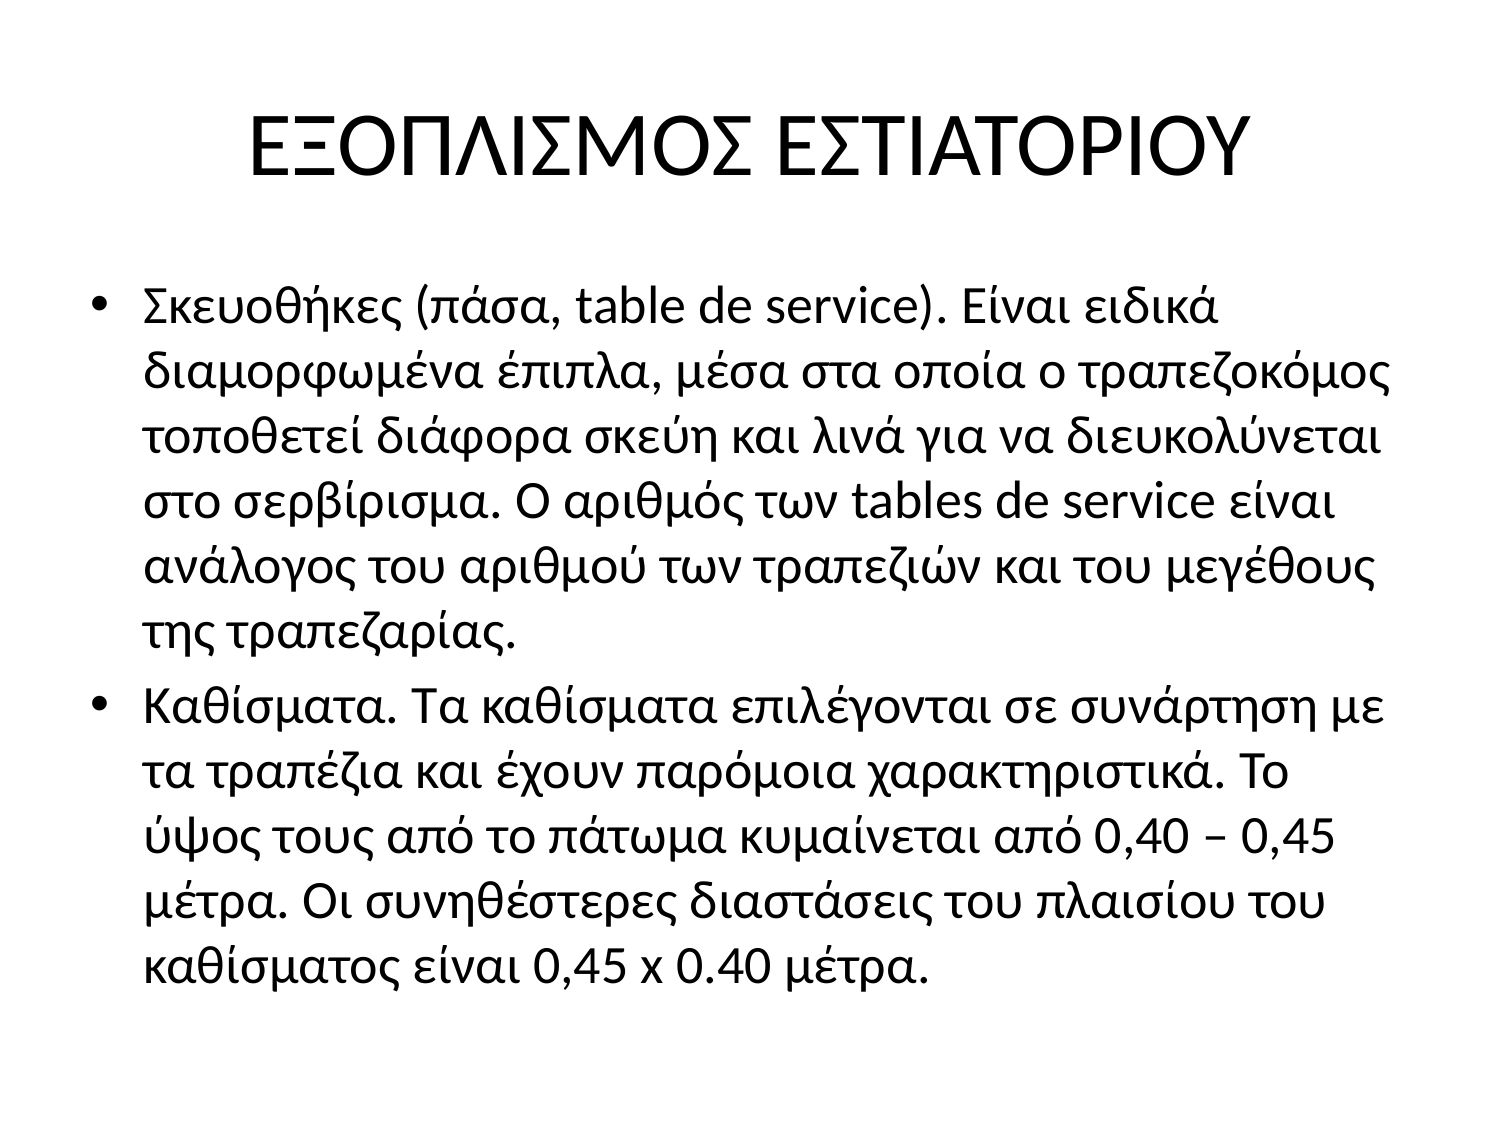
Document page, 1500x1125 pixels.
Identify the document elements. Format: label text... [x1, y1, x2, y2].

list Σκευοθήκες (πάσα, table de service). Είναι ειδικά διαμορφωμένα έπιπλα, μέσα στα οποία ο τραπεζοκόμος τοποθετεί διάφορα σκεύη και λινά για να διευκολύνεται στο σερβίρισμα. Ο αριθμός των tables de service είναι ανάλογος του αριθμού των τραπεζιών και του μεγέθους της τραπεζαρίας. Καθίσματα. Τα καθίσματα επιλέγονται σε συνάρτηση με τα τραπέζια και έχουν παρόμοια χαρακτηριστικά. Το ύψος τους από το πάτωμα κυμαίνεται από 0,40 – 0,45 μέτρα. Οι συνηθέστερες διαστάσεις του πλαισίου του καθίσματος είναι 0,45 x 0.40 μέτρα. [75, 262, 1425, 1005]
title ΕΞΟΠΛΙΣΜΟΣ ΕΣΤΙΑΤΟΡΙΟΥ [75, 45, 1425, 233]
